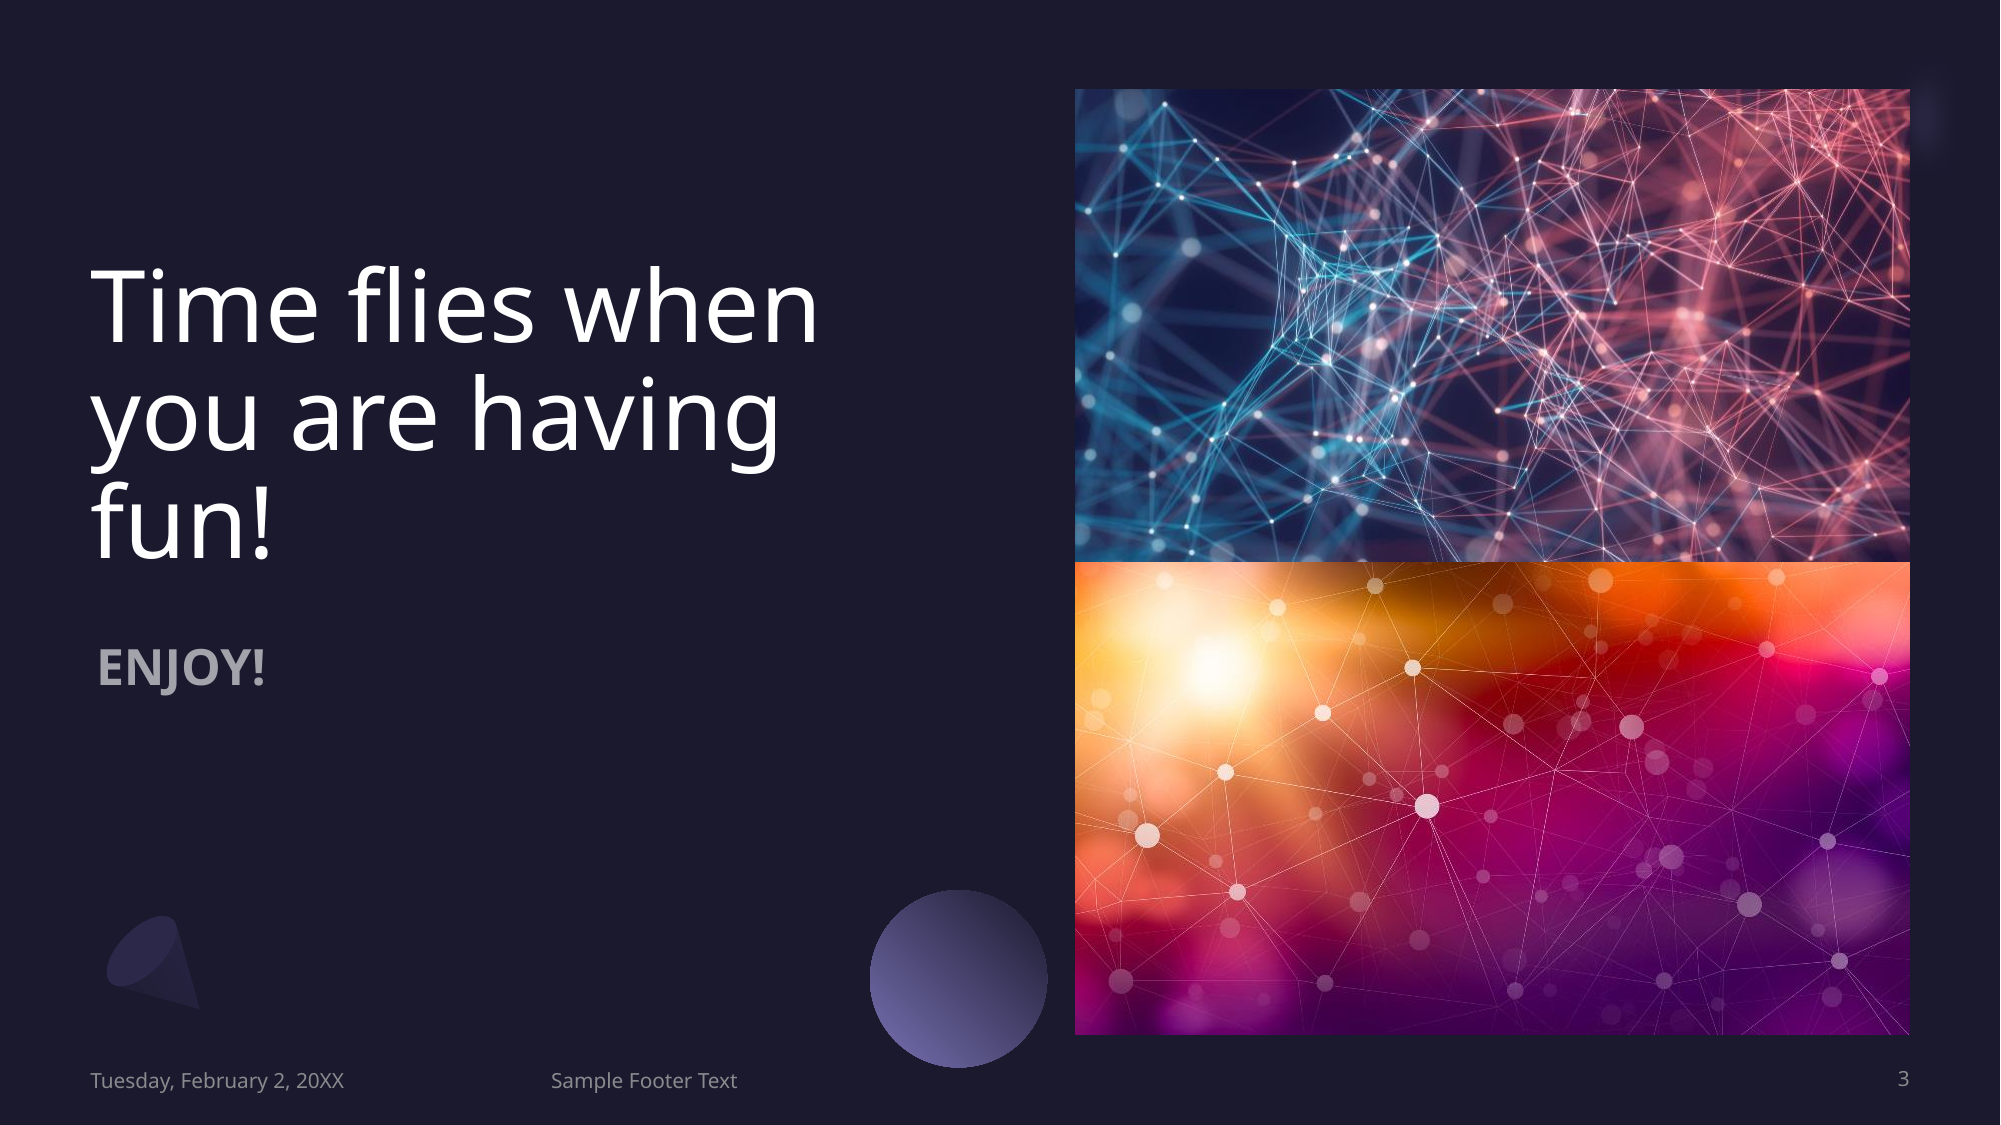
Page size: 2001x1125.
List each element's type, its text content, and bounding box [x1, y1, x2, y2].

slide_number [90, 1067, 522, 1093]
subtitle ENJOY! [95, 629, 988, 1001]
slide_number 3 [1632, 1067, 1910, 1093]
picture [1075, 89, 1910, 1035]
footer Sample Footer Text [551, 1067, 1598, 1093]
title Time flies when you are having fun! [90, 90, 983, 580]
